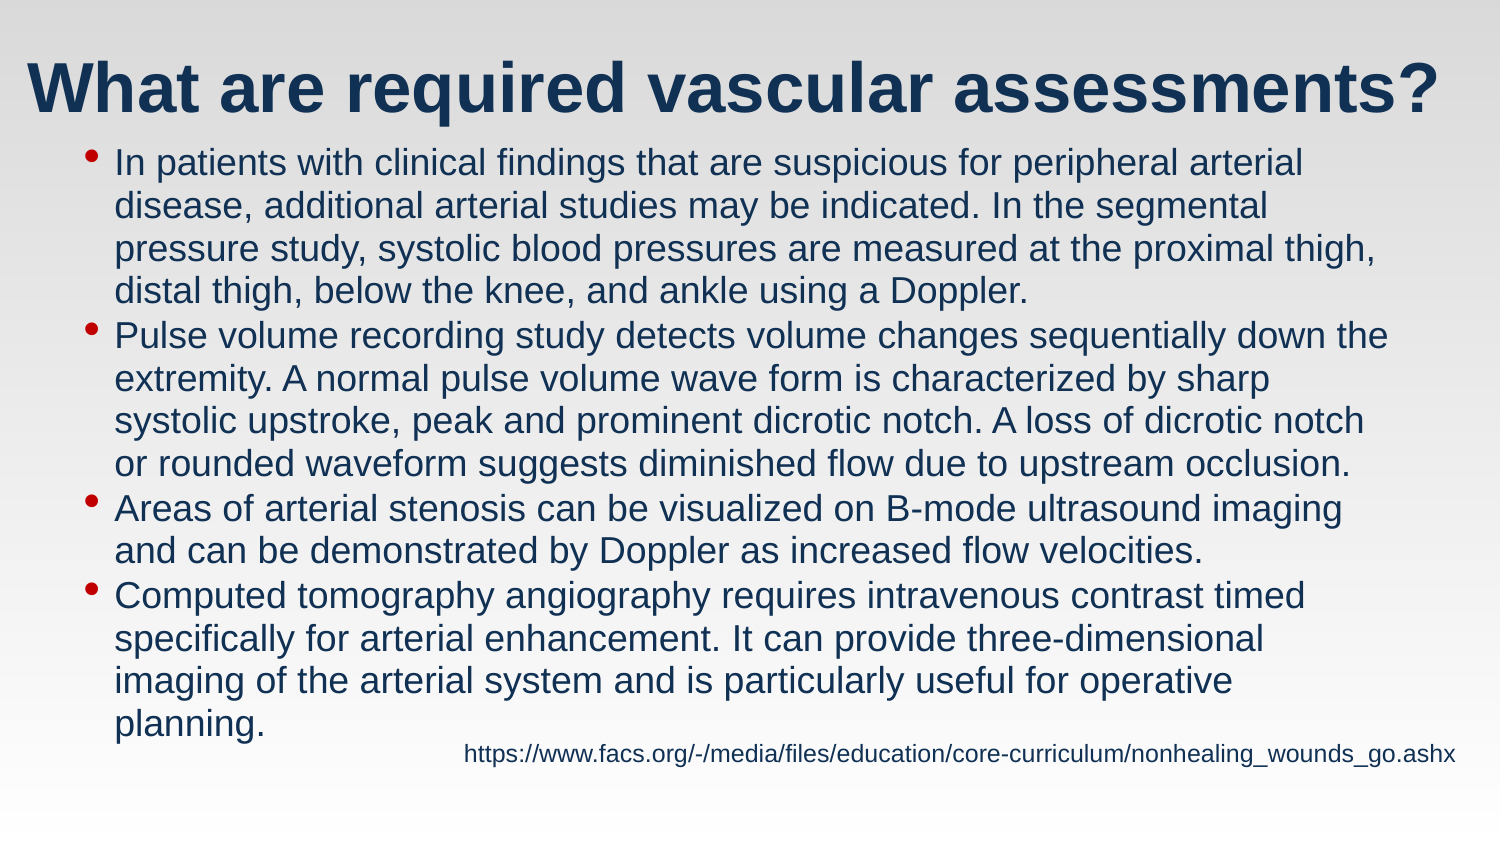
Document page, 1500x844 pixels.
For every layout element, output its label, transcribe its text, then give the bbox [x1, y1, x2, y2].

list In patients with clinical findings that are suspicious for peripheral arterial disease, additional arterial studies may be indicated. In the segmental pressure study, systolic blood pressures are measured at the proximal thigh, distal thigh, below the knee, and ankle using a Doppler. Pulse volume recording study detects volume changes sequentially down the extremity. A normal pulse volume wave form is characterized by sharp systolic upstroke, peak and prominent dicrotic notch. A loss of dicrotic notch or rounded waveform suggests diminished flow due to upstream occlusion. Areas of arterial stenosis can be visualized on B-mode ultrasound imaging and can be demonstrated by Doppler as increased flow velocities. Computed tomography angiography requires intravenous contrast timed specifically for arterial enhancement. It can provide three-dimensional imaging of the arterial system and is particularly useful for operative planning. [68, 134, 1407, 572]
text_box [699, 681, 1450, 728]
title What are required vascular assessments? [12, 33, 1463, 175]
text_box https://www.facs.org/-/media/files/education/core-curriculum/nonhealing_wounds_go.ashx [449, 730, 1500, 775]
